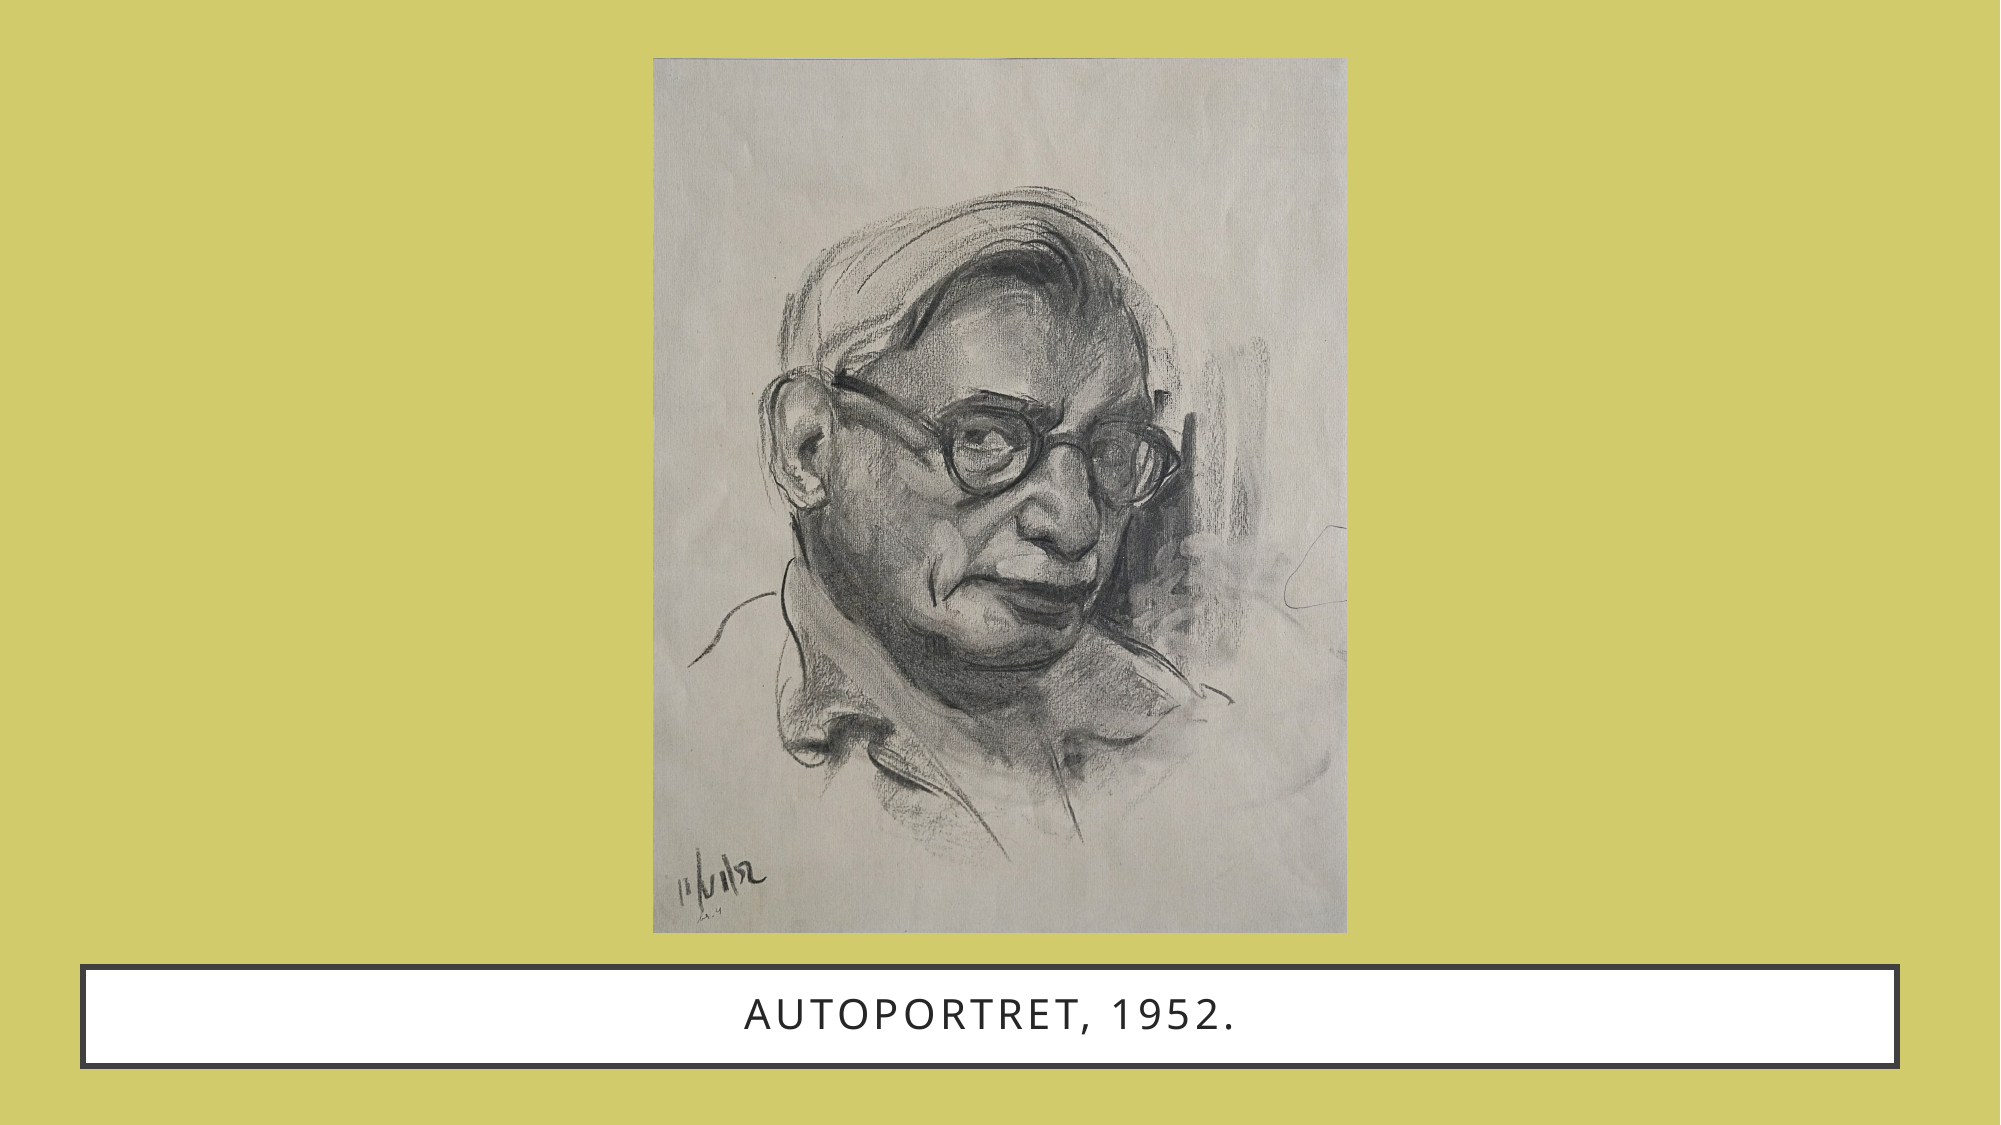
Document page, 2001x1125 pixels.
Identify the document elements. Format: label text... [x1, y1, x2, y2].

title Autoportret, 1952. [80, 964, 1900, 1069]
picture [653, 58, 1347, 933]
